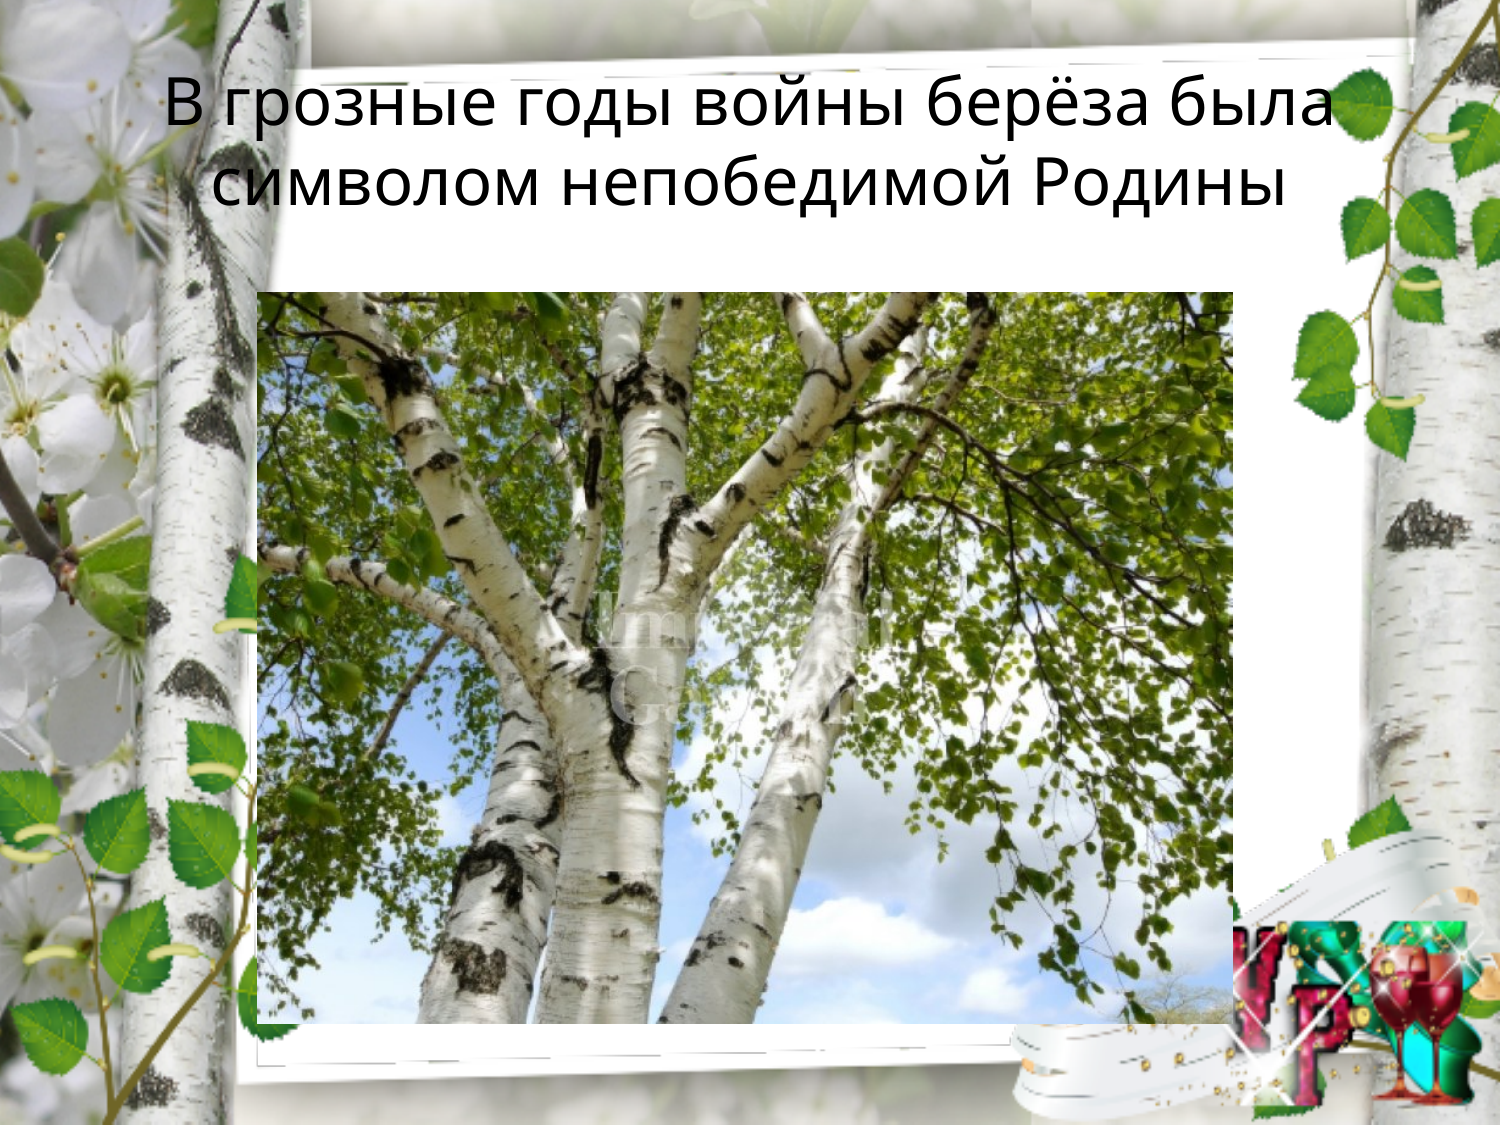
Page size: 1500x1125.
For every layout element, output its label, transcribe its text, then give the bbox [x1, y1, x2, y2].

title В грозные годы войны берёза была символом непобедимой Родины [75, 45, 1425, 233]
picture [0, 0, 1500, 1125]
